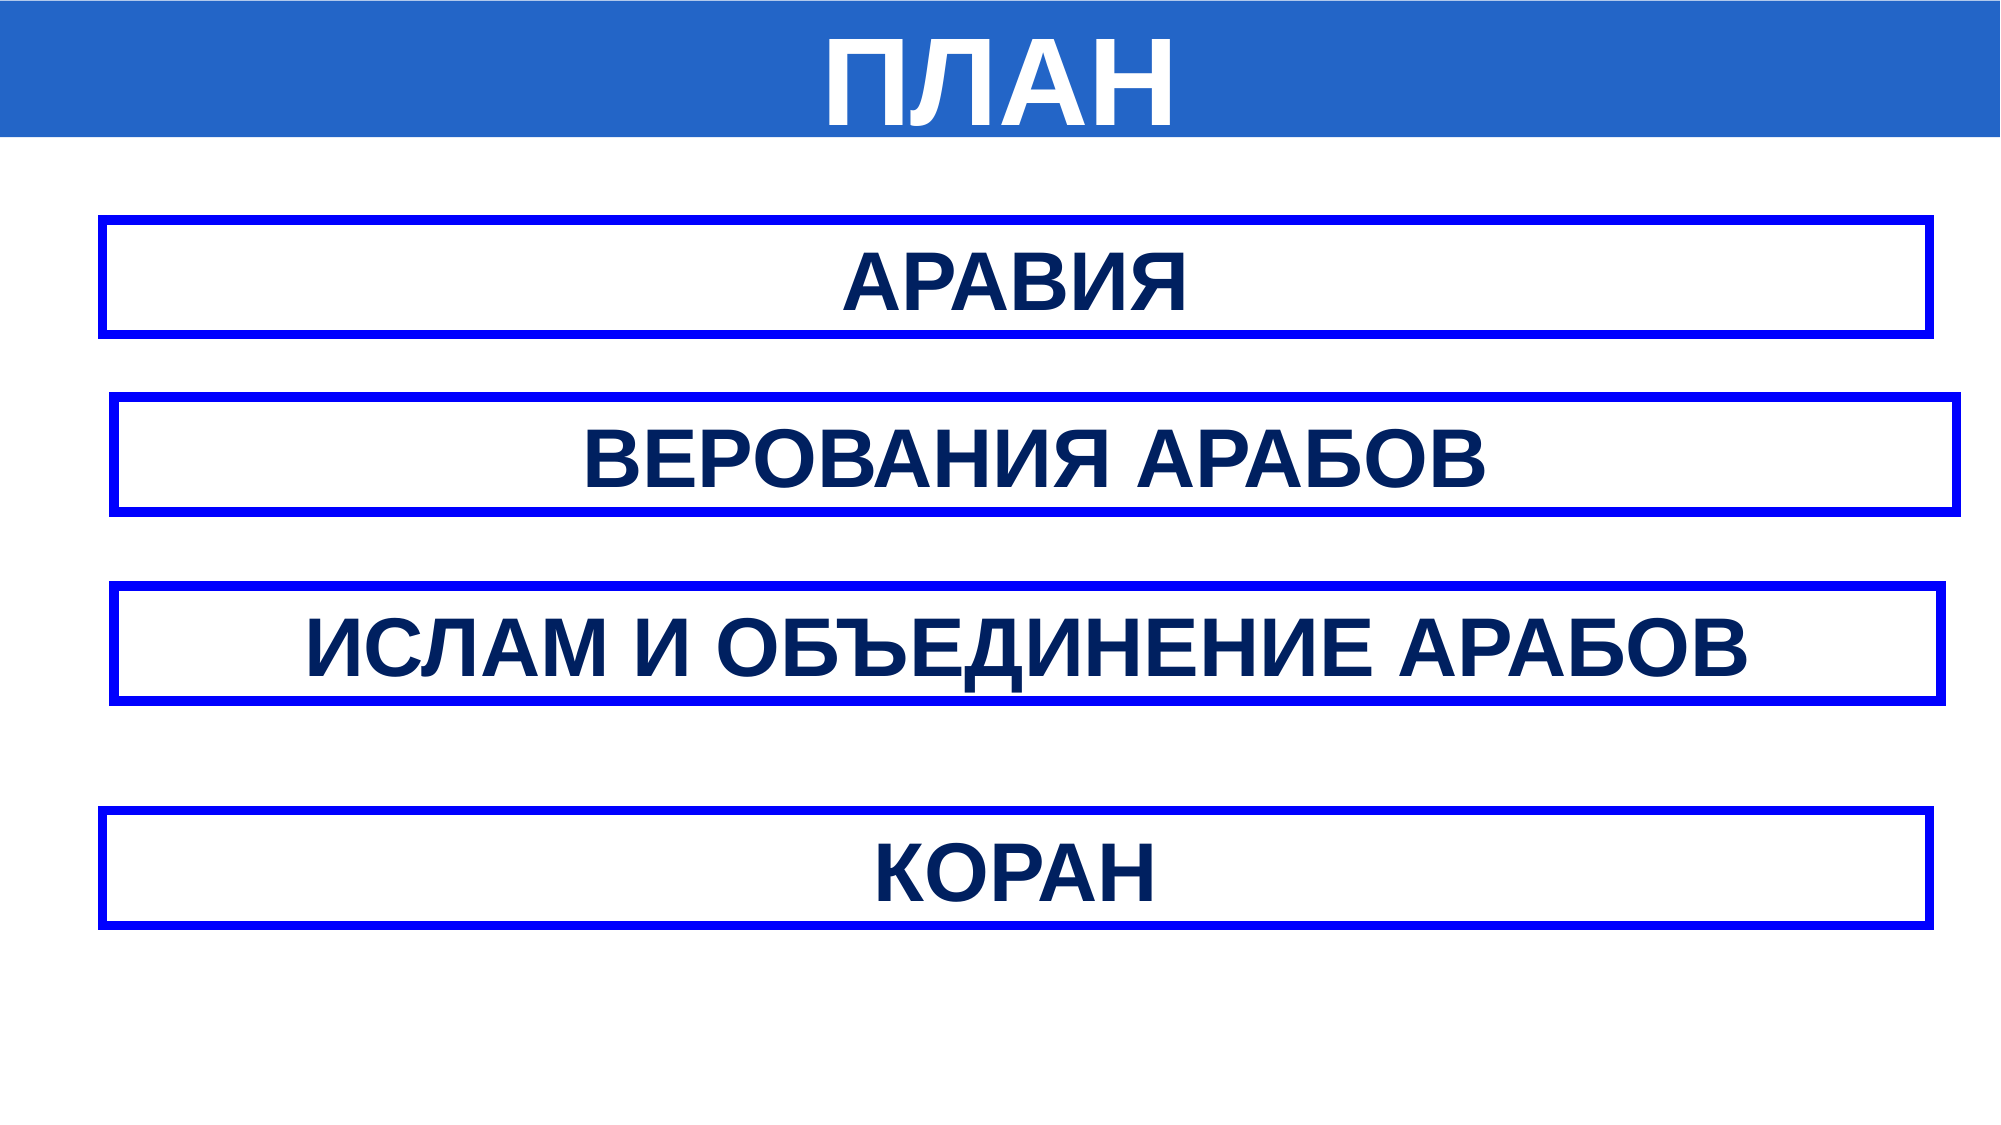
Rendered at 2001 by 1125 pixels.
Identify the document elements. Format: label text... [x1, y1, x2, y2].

text_box КОРАН [102, 810, 1930, 926]
text_box АРАВИЯ [102, 219, 1930, 335]
text_box ПЛАН [0, 0, 2000, 138]
text_box ИСЛАМ И ОБЪЕДИНЕНИЕ АРАБОВ [114, 586, 1942, 701]
text_box ВЕРОВАНИЯ АРАБОВ [114, 397, 1957, 512]
